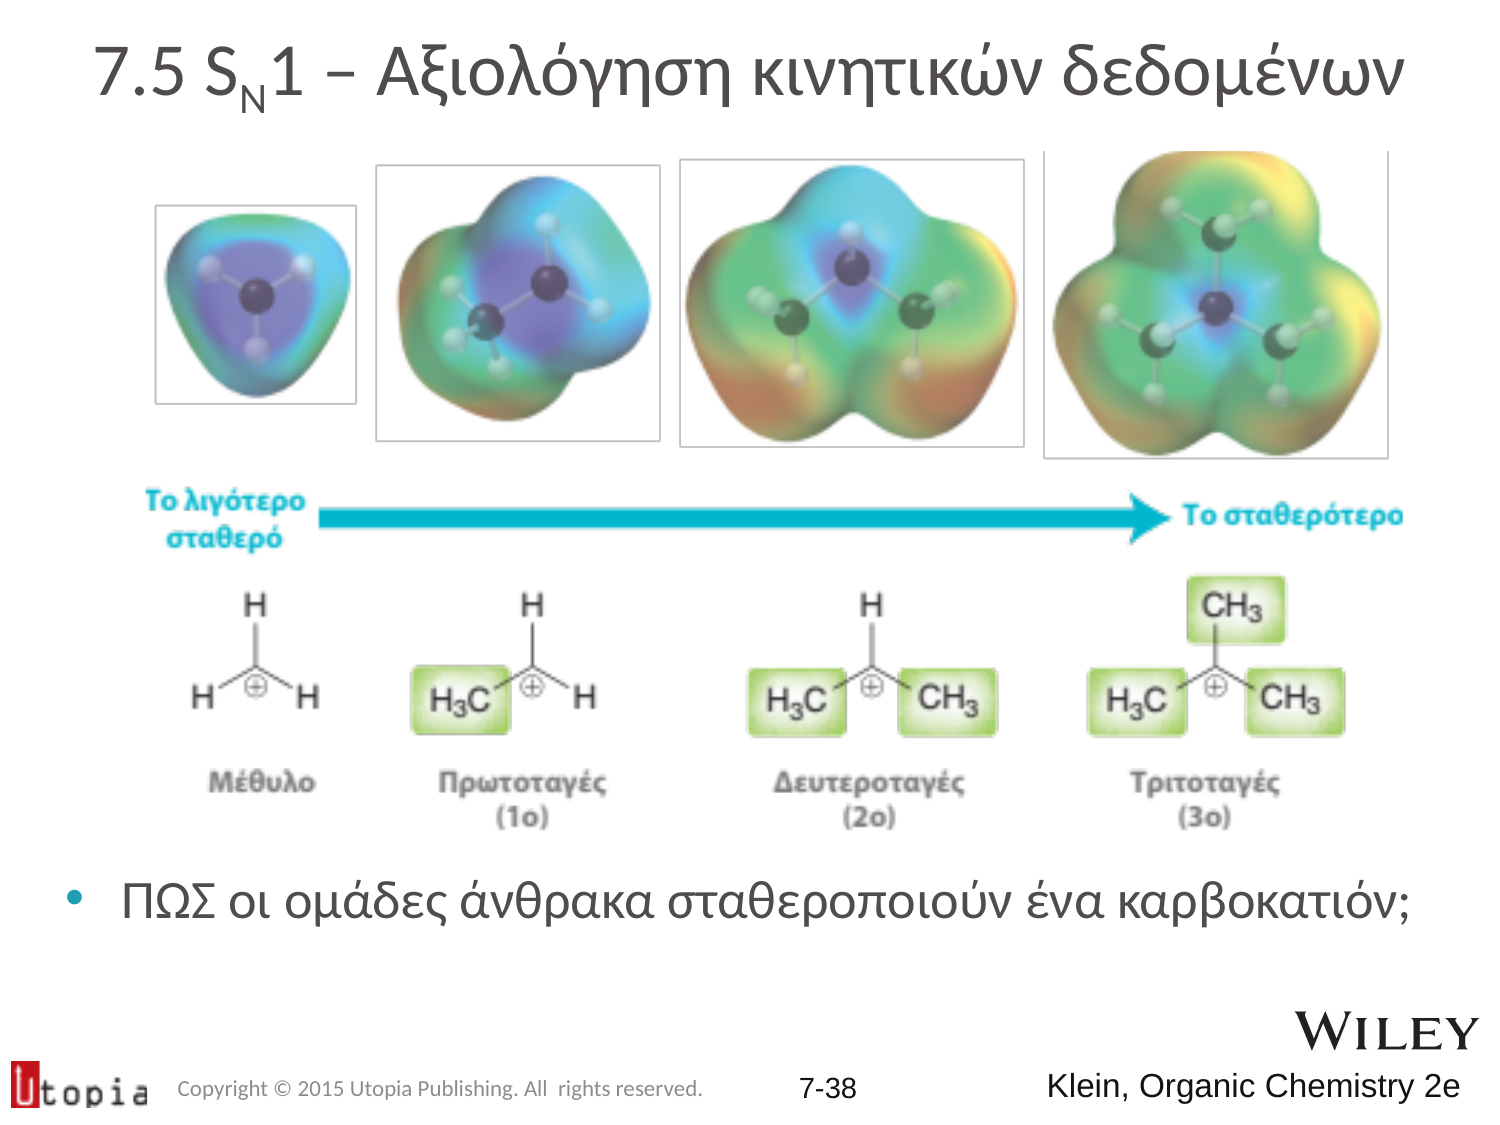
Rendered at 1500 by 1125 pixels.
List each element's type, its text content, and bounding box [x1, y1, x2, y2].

title 7.5 SN1 – Αξιολόγηση κινητικών δεδομένων [0, 0, 1500, 166]
picture [1292, 1009, 1480, 1053]
slide_number 7-37 [664, 1056, 992, 1117]
slide_number Copyright © 2015 Utopia Publishing. All rights reserved. [162, 1056, 664, 1117]
picture [145, 151, 1404, 831]
footer Klein, Organic Chemistry 2e [1010, 1056, 1486, 1117]
list ΠΩΣ οι ομάδες άνθρακα σταθεροποιούν ένα καρβοκατιόν; [50, 856, 1442, 1017]
